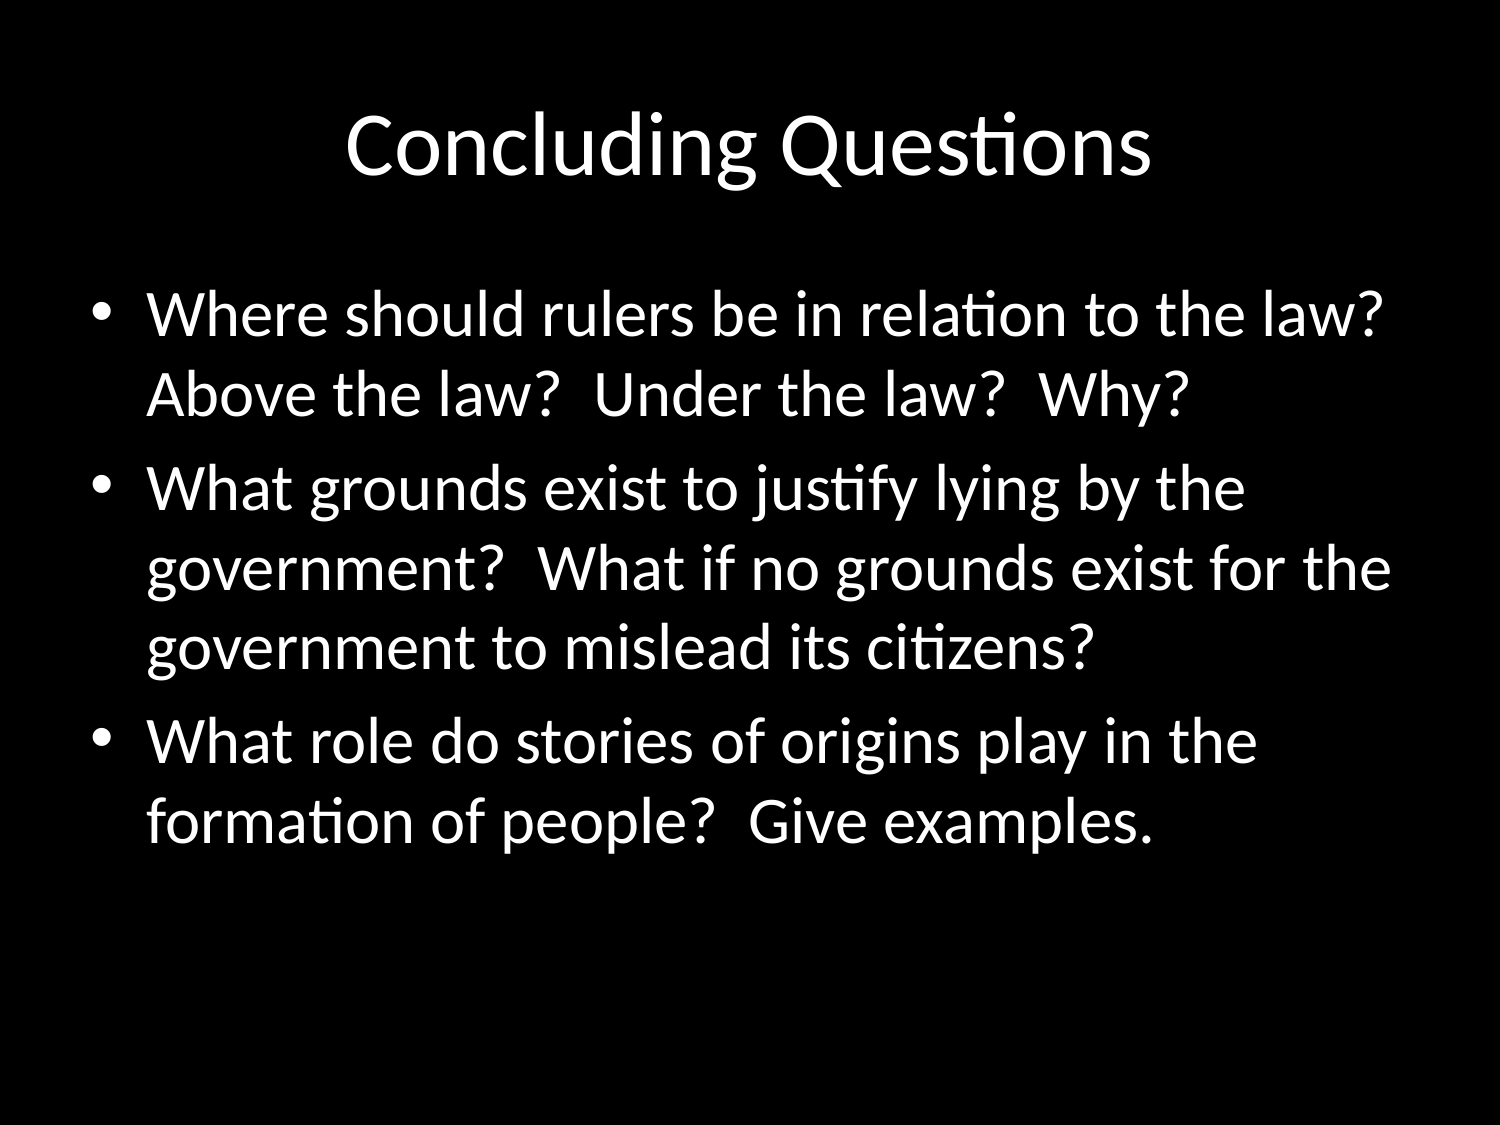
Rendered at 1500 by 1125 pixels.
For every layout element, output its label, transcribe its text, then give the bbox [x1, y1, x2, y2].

title Concluding Questions [75, 45, 1425, 233]
list Where should rulers be in relation to the law? Above the law? Under the law? Why? What grounds exist to justify lying by the government? What if no grounds exist for the government to mislead its citizens? What role do stories of origins play in the formation of people? Give examples. [75, 262, 1425, 1005]
